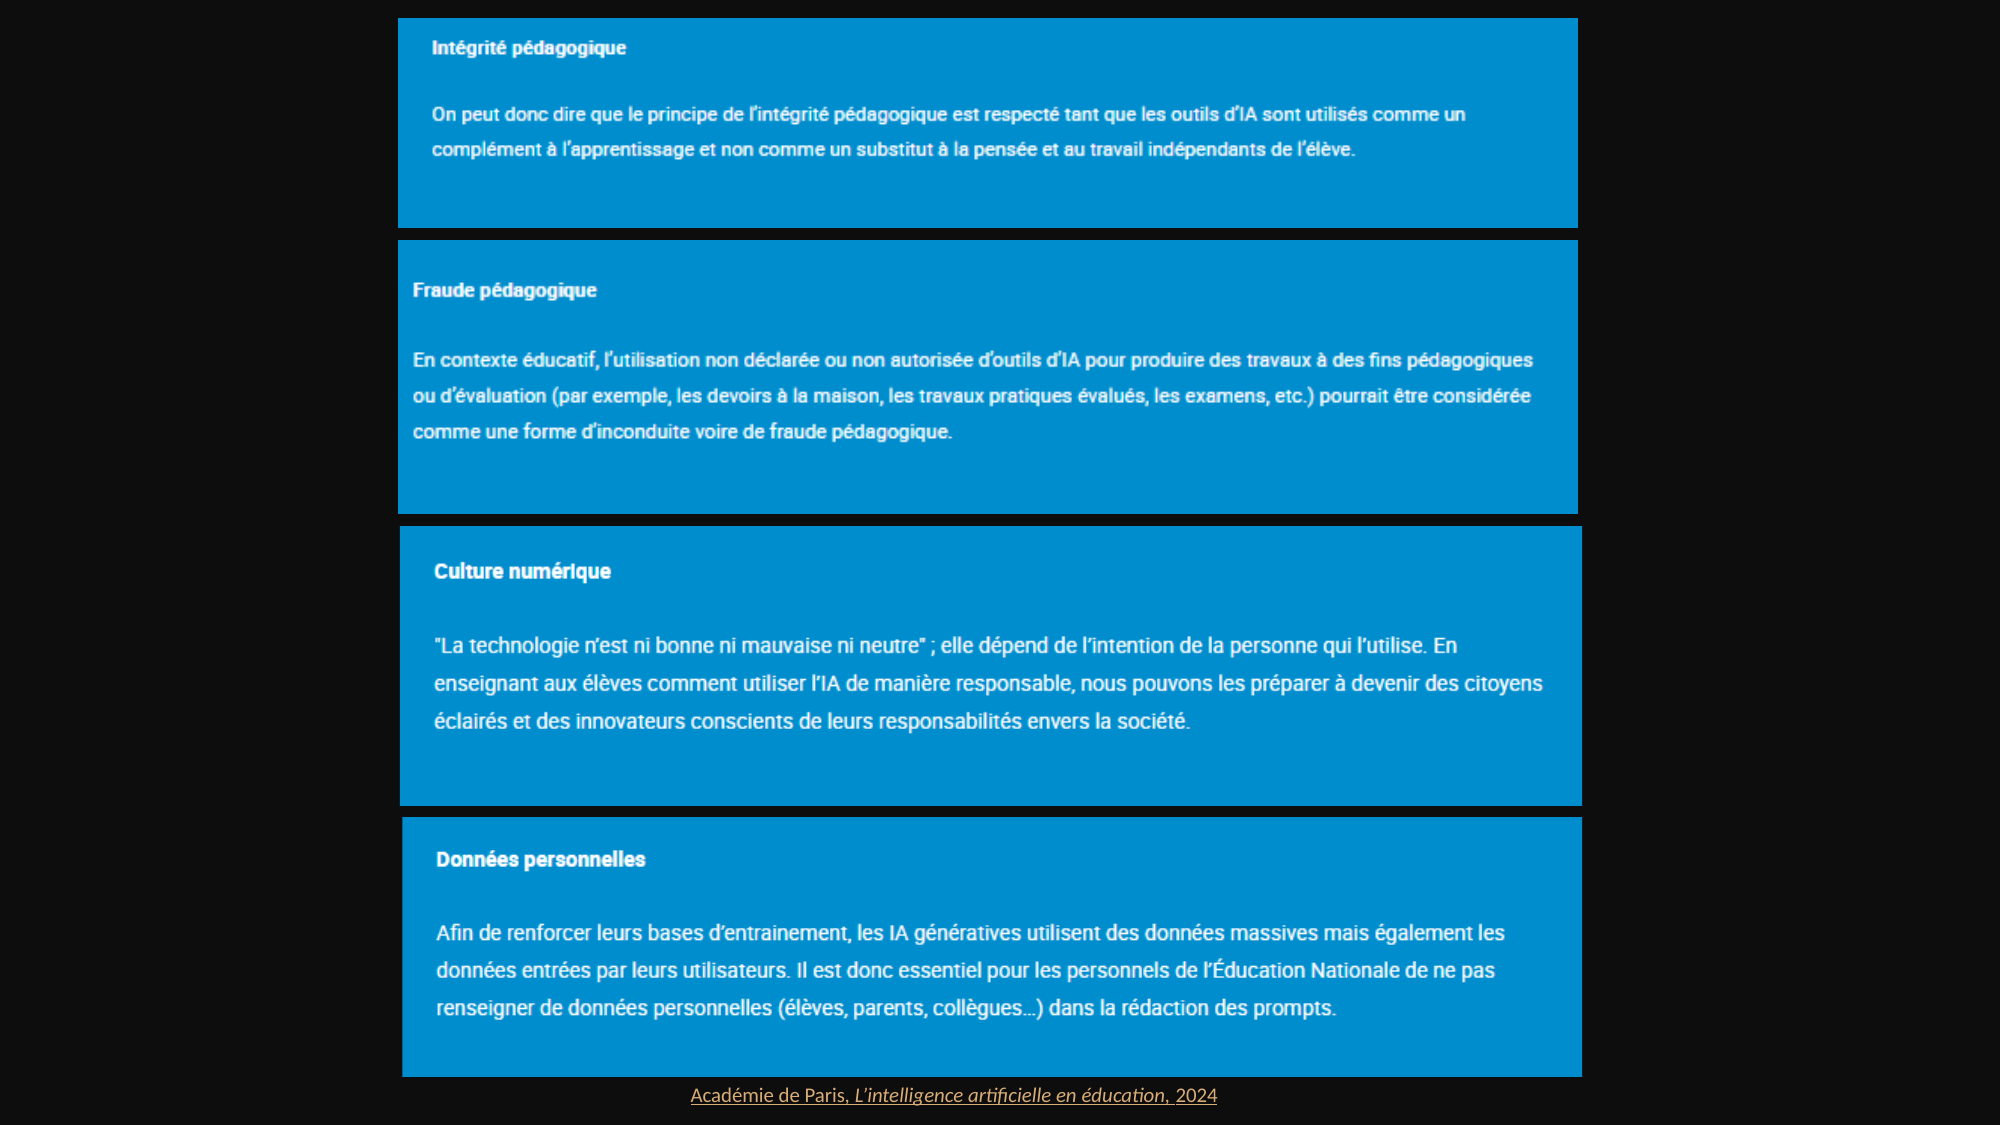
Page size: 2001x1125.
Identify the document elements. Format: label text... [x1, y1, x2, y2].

picture [1232, 929, 1259, 940]
picture [435, 564, 459, 578]
picture [1143, 106, 1165, 121]
picture [1079, 387, 1123, 402]
picture [724, 107, 744, 121]
picture [832, 424, 951, 442]
picture [541, 999, 563, 1015]
picture [1462, 966, 1483, 982]
picture [843, 927, 851, 943]
picture [659, 678, 737, 691]
picture [1129, 999, 1150, 1015]
picture [1445, 111, 1465, 121]
picture [1145, 924, 1168, 940]
picture [598, 966, 627, 982]
picture [568, 679, 577, 690]
picture [1105, 111, 1136, 124]
picture [669, 966, 677, 977]
picture [1402, 641, 1422, 653]
picture [1091, 141, 1143, 156]
picture [1317, 353, 1327, 367]
picture [1336, 675, 1345, 691]
picture [1149, 142, 1265, 159]
picture [1282, 679, 1311, 695]
picture [988, 966, 1015, 982]
picture [444, 1004, 533, 1019]
picture [823, 676, 840, 690]
picture [454, 641, 462, 653]
picture [487, 428, 519, 438]
picture [713, 963, 726, 977]
picture [940, 679, 950, 691]
picture [1407, 353, 1484, 370]
picture [455, 387, 546, 402]
picture [1029, 717, 1049, 728]
picture [1311, 679, 1329, 691]
picture [1085, 356, 1126, 370]
picture [1102, 717, 1110, 728]
picture [860, 641, 881, 653]
picture [1099, 966, 1153, 977]
picture [1106, 924, 1138, 940]
picture [814, 389, 878, 402]
picture [1479, 924, 1504, 940]
picture [1260, 965, 1276, 977]
picture [1171, 929, 1224, 940]
picture [413, 428, 481, 438]
picture [1176, 962, 1197, 977]
picture [479, 924, 501, 940]
picture [1126, 389, 1148, 406]
picture [453, 924, 460, 940]
picture [963, 679, 1019, 695]
picture [639, 716, 644, 728]
picture [441, 387, 456, 402]
picture [729, 965, 745, 977]
picture [537, 713, 570, 728]
picture [795, 387, 808, 402]
picture [571, 144, 695, 159]
picture [1312, 963, 1324, 977]
picture [1064, 146, 1085, 156]
picture [886, 717, 931, 733]
picture [759, 107, 811, 124]
picture [857, 142, 933, 156]
picture [458, 929, 467, 940]
picture [437, 926, 450, 940]
picture [480, 717, 486, 728]
picture [1027, 924, 1059, 940]
picture [553, 962, 590, 977]
picture [493, 283, 597, 300]
picture [1375, 924, 1465, 944]
picture [829, 713, 854, 728]
picture [1225, 105, 1257, 121]
picture [636, 641, 644, 653]
picture [1433, 389, 1531, 402]
picture [1288, 929, 1318, 940]
picture [945, 999, 1022, 1019]
picture [1186, 392, 1270, 406]
picture [524, 423, 576, 438]
picture [884, 640, 908, 653]
picture [657, 637, 713, 653]
picture [1487, 353, 1511, 370]
picture [565, 638, 579, 653]
picture [1255, 1004, 1270, 1019]
picture [1394, 389, 1428, 402]
picture [514, 924, 543, 940]
picture [922, 675, 931, 691]
picture [847, 675, 868, 691]
picture [564, 140, 571, 155]
picture [954, 109, 979, 121]
picture [709, 924, 725, 940]
picture [867, 1004, 881, 1015]
picture [1214, 641, 1223, 653]
picture [743, 424, 765, 438]
picture [727, 714, 775, 728]
picture [1390, 966, 1399, 977]
picture [1096, 927, 1101, 940]
picture [438, 962, 516, 977]
picture [553, 107, 586, 121]
picture [941, 637, 974, 653]
picture [648, 679, 657, 691]
picture [437, 1004, 442, 1015]
picture [690, 962, 710, 977]
picture [1303, 356, 1311, 366]
picture [544, 679, 565, 691]
picture [1261, 929, 1270, 940]
picture [433, 41, 506, 58]
picture [1414, 679, 1420, 690]
picture [1252, 679, 1261, 695]
picture [762, 929, 804, 940]
picture [1392, 637, 1399, 653]
picture [495, 109, 499, 121]
picture [670, 424, 690, 438]
picture [1327, 966, 1336, 977]
picture [1069, 966, 1096, 982]
text_box Académie de Paris, L’intelligence artificielle en éducation, 2024 [675, 1074, 1676, 1115]
picture [876, 676, 920, 691]
picture [676, 717, 685, 728]
picture [920, 390, 984, 402]
picture [1486, 966, 1495, 977]
picture [706, 356, 739, 367]
picture [1037, 999, 1043, 1019]
picture [628, 106, 643, 121]
picture [604, 351, 613, 366]
picture [1023, 352, 1041, 367]
picture [743, 678, 760, 691]
picture [586, 638, 599, 653]
picture [691, 717, 701, 728]
picture [569, 999, 647, 1015]
picture [1171, 106, 1219, 121]
picture [746, 966, 756, 977]
picture [1353, 675, 1411, 691]
picture [1345, 962, 1387, 977]
picture [747, 999, 771, 1015]
picture [633, 929, 642, 940]
picture [1370, 353, 1402, 367]
picture [914, 1004, 927, 1018]
picture [435, 712, 477, 728]
picture [915, 929, 964, 944]
picture [514, 716, 530, 728]
picture [785, 1004, 795, 1015]
picture [934, 717, 942, 728]
picture [584, 675, 630, 691]
picture [523, 353, 583, 367]
picture [759, 966, 786, 977]
picture [909, 641, 919, 653]
picture [835, 107, 948, 124]
picture [438, 852, 449, 866]
picture [1306, 141, 1351, 156]
picture [1271, 142, 1292, 156]
picture [813, 675, 820, 690]
picture [1489, 679, 1543, 695]
picture [1373, 111, 1439, 121]
picture [1215, 999, 1248, 1015]
picture [1364, 638, 1389, 653]
picture [685, 1004, 693, 1015]
picture [873, 966, 892, 977]
picture [1482, 678, 1487, 690]
picture [1182, 1004, 1209, 1015]
picture [625, 351, 700, 367]
picture [721, 146, 753, 156]
picture [1435, 638, 1457, 653]
picture [1262, 641, 1294, 653]
picture [1264, 679, 1270, 690]
picture [1047, 351, 1080, 367]
picture [1465, 676, 1479, 691]
picture [1050, 999, 1060, 1015]
picture [509, 562, 611, 583]
picture [667, 111, 718, 124]
picture [1263, 111, 1293, 121]
picture [1333, 353, 1365, 367]
picture [865, 356, 885, 367]
picture [1116, 640, 1144, 653]
picture [1062, 929, 1087, 940]
picture [1308, 387, 1314, 407]
picture [1296, 110, 1300, 121]
picture [560, 392, 588, 406]
picture [1360, 929, 1369, 940]
picture [414, 353, 435, 367]
picture [859, 924, 884, 940]
picture [830, 146, 851, 156]
picture [1118, 712, 1173, 728]
picture [955, 141, 969, 156]
picture [563, 929, 572, 940]
picture [945, 713, 999, 728]
picture [881, 717, 886, 728]
picture [1042, 144, 1058, 156]
picture [1008, 389, 1071, 406]
picture [600, 640, 627, 653]
picture [486, 713, 507, 728]
picture [933, 1004, 943, 1015]
picture [432, 107, 455, 121]
picture [908, 1002, 912, 1015]
picture [857, 717, 872, 728]
picture [780, 999, 785, 1019]
picture [1297, 641, 1317, 653]
picture [1102, 999, 1115, 1015]
picture [547, 142, 557, 156]
picture [1383, 390, 1388, 402]
picture [648, 924, 704, 940]
picture [1291, 1002, 1332, 1019]
picture [1133, 679, 1213, 695]
picture [778, 389, 787, 402]
picture [648, 111, 665, 124]
picture [477, 637, 562, 657]
picture [1180, 637, 1202, 653]
picture [980, 927, 1021, 940]
picture [452, 851, 518, 866]
picture [1243, 966, 1257, 977]
picture [847, 962, 870, 977]
picture [633, 962, 666, 977]
picture [435, 638, 451, 653]
picture [825, 356, 846, 367]
picture [583, 717, 636, 728]
picture [480, 286, 490, 300]
picture [979, 637, 1048, 657]
picture [459, 676, 518, 695]
picture [507, 929, 512, 940]
picture [934, 679, 940, 690]
picture [1132, 353, 1205, 370]
picture [1299, 141, 1306, 155]
picture [835, 965, 841, 977]
picture [819, 107, 829, 121]
picture [432, 141, 534, 159]
picture [1099, 641, 1107, 653]
picture [1278, 963, 1305, 977]
picture [695, 1004, 711, 1015]
picture [763, 675, 806, 691]
picture [778, 424, 826, 438]
picture [707, 389, 771, 402]
picture [714, 999, 744, 1015]
picture [1153, 1002, 1180, 1015]
picture [891, 926, 908, 940]
picture [524, 851, 645, 871]
picture [633, 679, 642, 690]
picture [574, 929, 590, 940]
picture [813, 966, 834, 977]
picture [1275, 391, 1302, 402]
picture [1319, 392, 1381, 406]
picture [725, 929, 746, 940]
picture [1323, 638, 1351, 657]
picture [1055, 637, 1077, 653]
picture [1337, 965, 1343, 977]
picture [1205, 959, 1224, 977]
picture [678, 388, 701, 402]
picture [413, 392, 435, 402]
picture [537, 144, 541, 156]
picture [591, 111, 623, 124]
picture [590, 351, 596, 366]
picture [470, 640, 476, 653]
picture [1089, 638, 1096, 652]
picture [742, 641, 793, 653]
picture [759, 146, 825, 156]
picture [814, 109, 818, 121]
picture [958, 679, 963, 690]
picture [462, 111, 492, 124]
picture [513, 41, 627, 58]
picture [1434, 966, 1456, 977]
picture [1065, 109, 1098, 121]
picture [853, 356, 862, 366]
picture [1164, 641, 1174, 653]
picture [1272, 929, 1285, 940]
picture [807, 929, 834, 940]
picture [544, 929, 560, 940]
picture [1232, 641, 1260, 657]
picture [979, 351, 994, 367]
picture [1325, 929, 1357, 940]
picture [523, 965, 551, 977]
picture [992, 355, 1021, 367]
picture [462, 562, 503, 578]
picture [1248, 355, 1300, 367]
picture [716, 717, 724, 728]
picture [1270, 675, 1279, 691]
picture [794, 638, 832, 653]
picture [655, 1004, 681, 1019]
picture [613, 356, 623, 367]
picture [1041, 966, 1061, 977]
picture [1514, 356, 1533, 367]
picture [582, 423, 667, 438]
picture [1210, 353, 1241, 367]
picture [553, 387, 558, 407]
picture [967, 929, 977, 940]
picture [1052, 717, 1089, 728]
picture [505, 107, 548, 121]
picture [1156, 962, 1170, 977]
picture [441, 355, 499, 367]
picture [854, 1004, 864, 1019]
picture [521, 678, 538, 690]
picture [1022, 675, 1071, 691]
picture [1146, 638, 1161, 653]
picture [1175, 712, 1185, 728]
picture [646, 717, 674, 728]
picture [890, 387, 914, 402]
picture [1225, 962, 1240, 977]
picture [800, 713, 821, 728]
picture [413, 283, 474, 297]
picture [749, 106, 761, 121]
picture [696, 428, 738, 438]
picture [593, 387, 667, 406]
picture [798, 999, 843, 1015]
picture [720, 641, 730, 652]
picture [777, 716, 794, 728]
picture [1219, 675, 1245, 691]
picture [1426, 675, 1458, 691]
picture [1018, 966, 1029, 977]
picture [1063, 1004, 1093, 1015]
picture [1306, 106, 1367, 121]
picture [838, 638, 853, 653]
picture [702, 717, 713, 728]
picture [1109, 640, 1114, 653]
picture [597, 924, 629, 940]
picture [974, 142, 1037, 159]
picture [502, 355, 517, 367]
picture [984, 107, 1060, 124]
picture [990, 392, 1007, 406]
picture [954, 962, 981, 977]
picture [884, 1004, 905, 1015]
picture [899, 966, 953, 977]
picture [1001, 712, 1022, 728]
picture [1406, 962, 1428, 977]
picture [939, 142, 948, 156]
picture [700, 144, 716, 156]
picture [435, 679, 456, 691]
picture [744, 351, 819, 367]
picture [1273, 1004, 1288, 1015]
picture [770, 423, 777, 438]
picture [891, 353, 973, 367]
picture [1156, 387, 1180, 402]
picture [1082, 679, 1127, 691]
